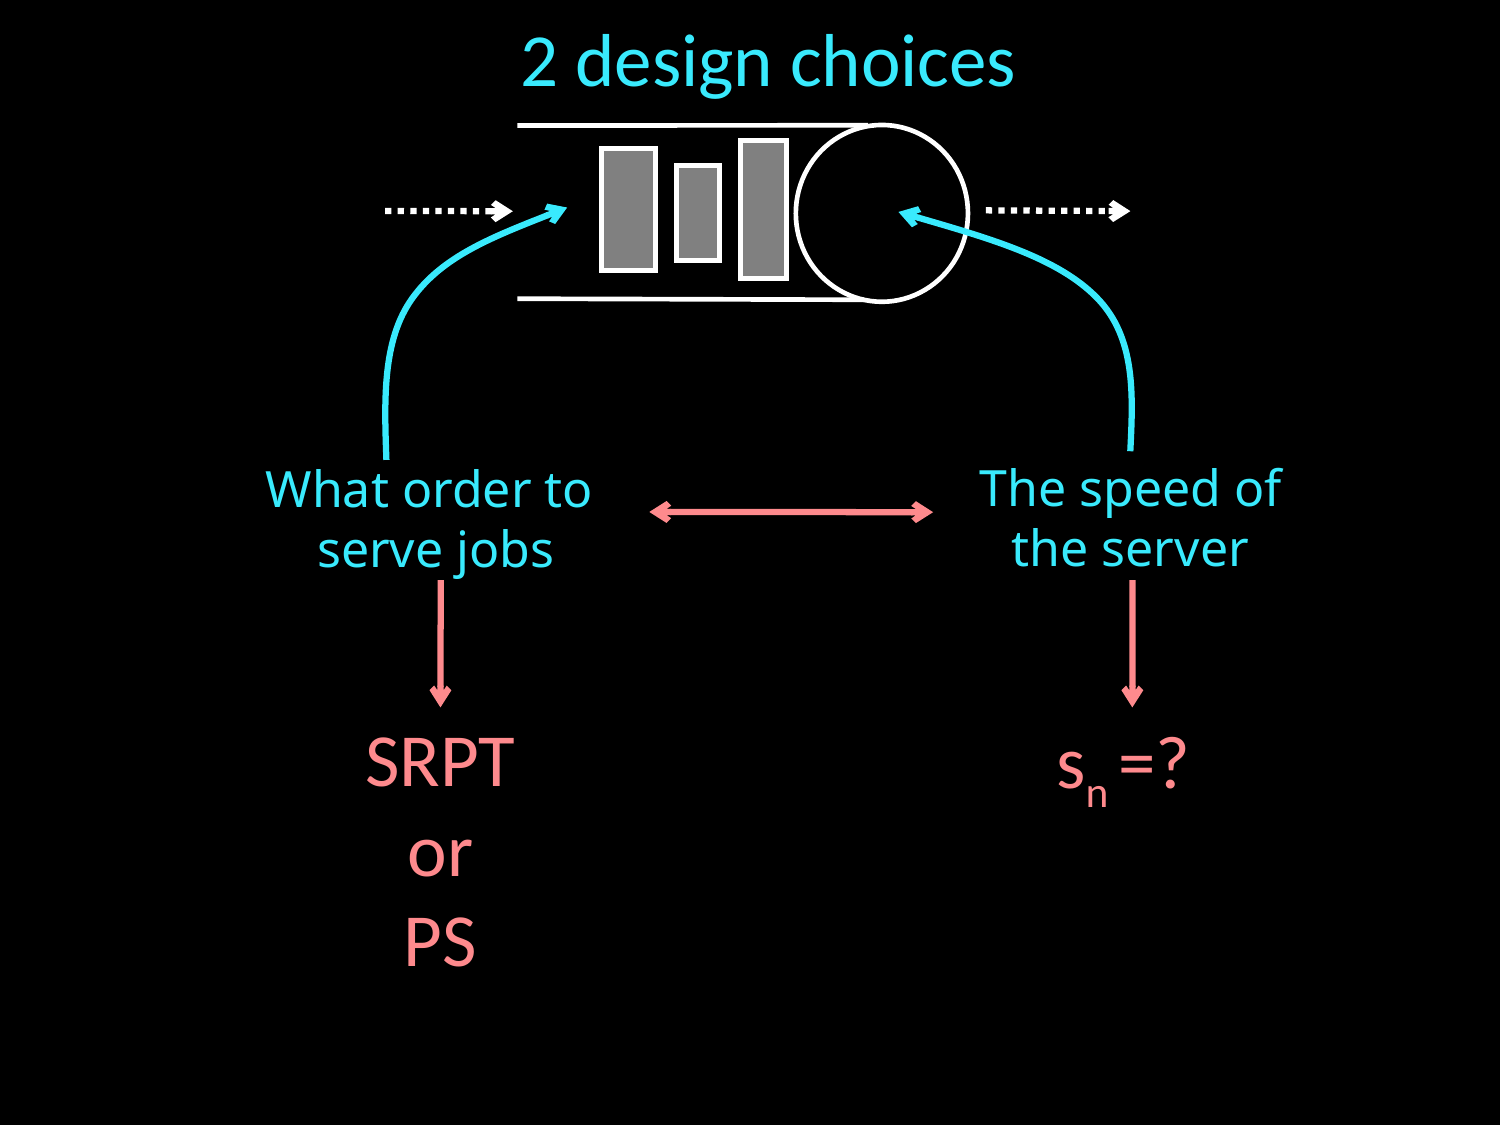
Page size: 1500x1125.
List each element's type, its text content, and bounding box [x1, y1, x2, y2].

title 2 design choices [505, 10, 1196, 103]
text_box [243, 207, 629, 587]
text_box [898, 211, 1305, 646]
text_box sn =? [1041, 706, 1222, 824]
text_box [517, 124, 969, 302]
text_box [348, 579, 532, 977]
